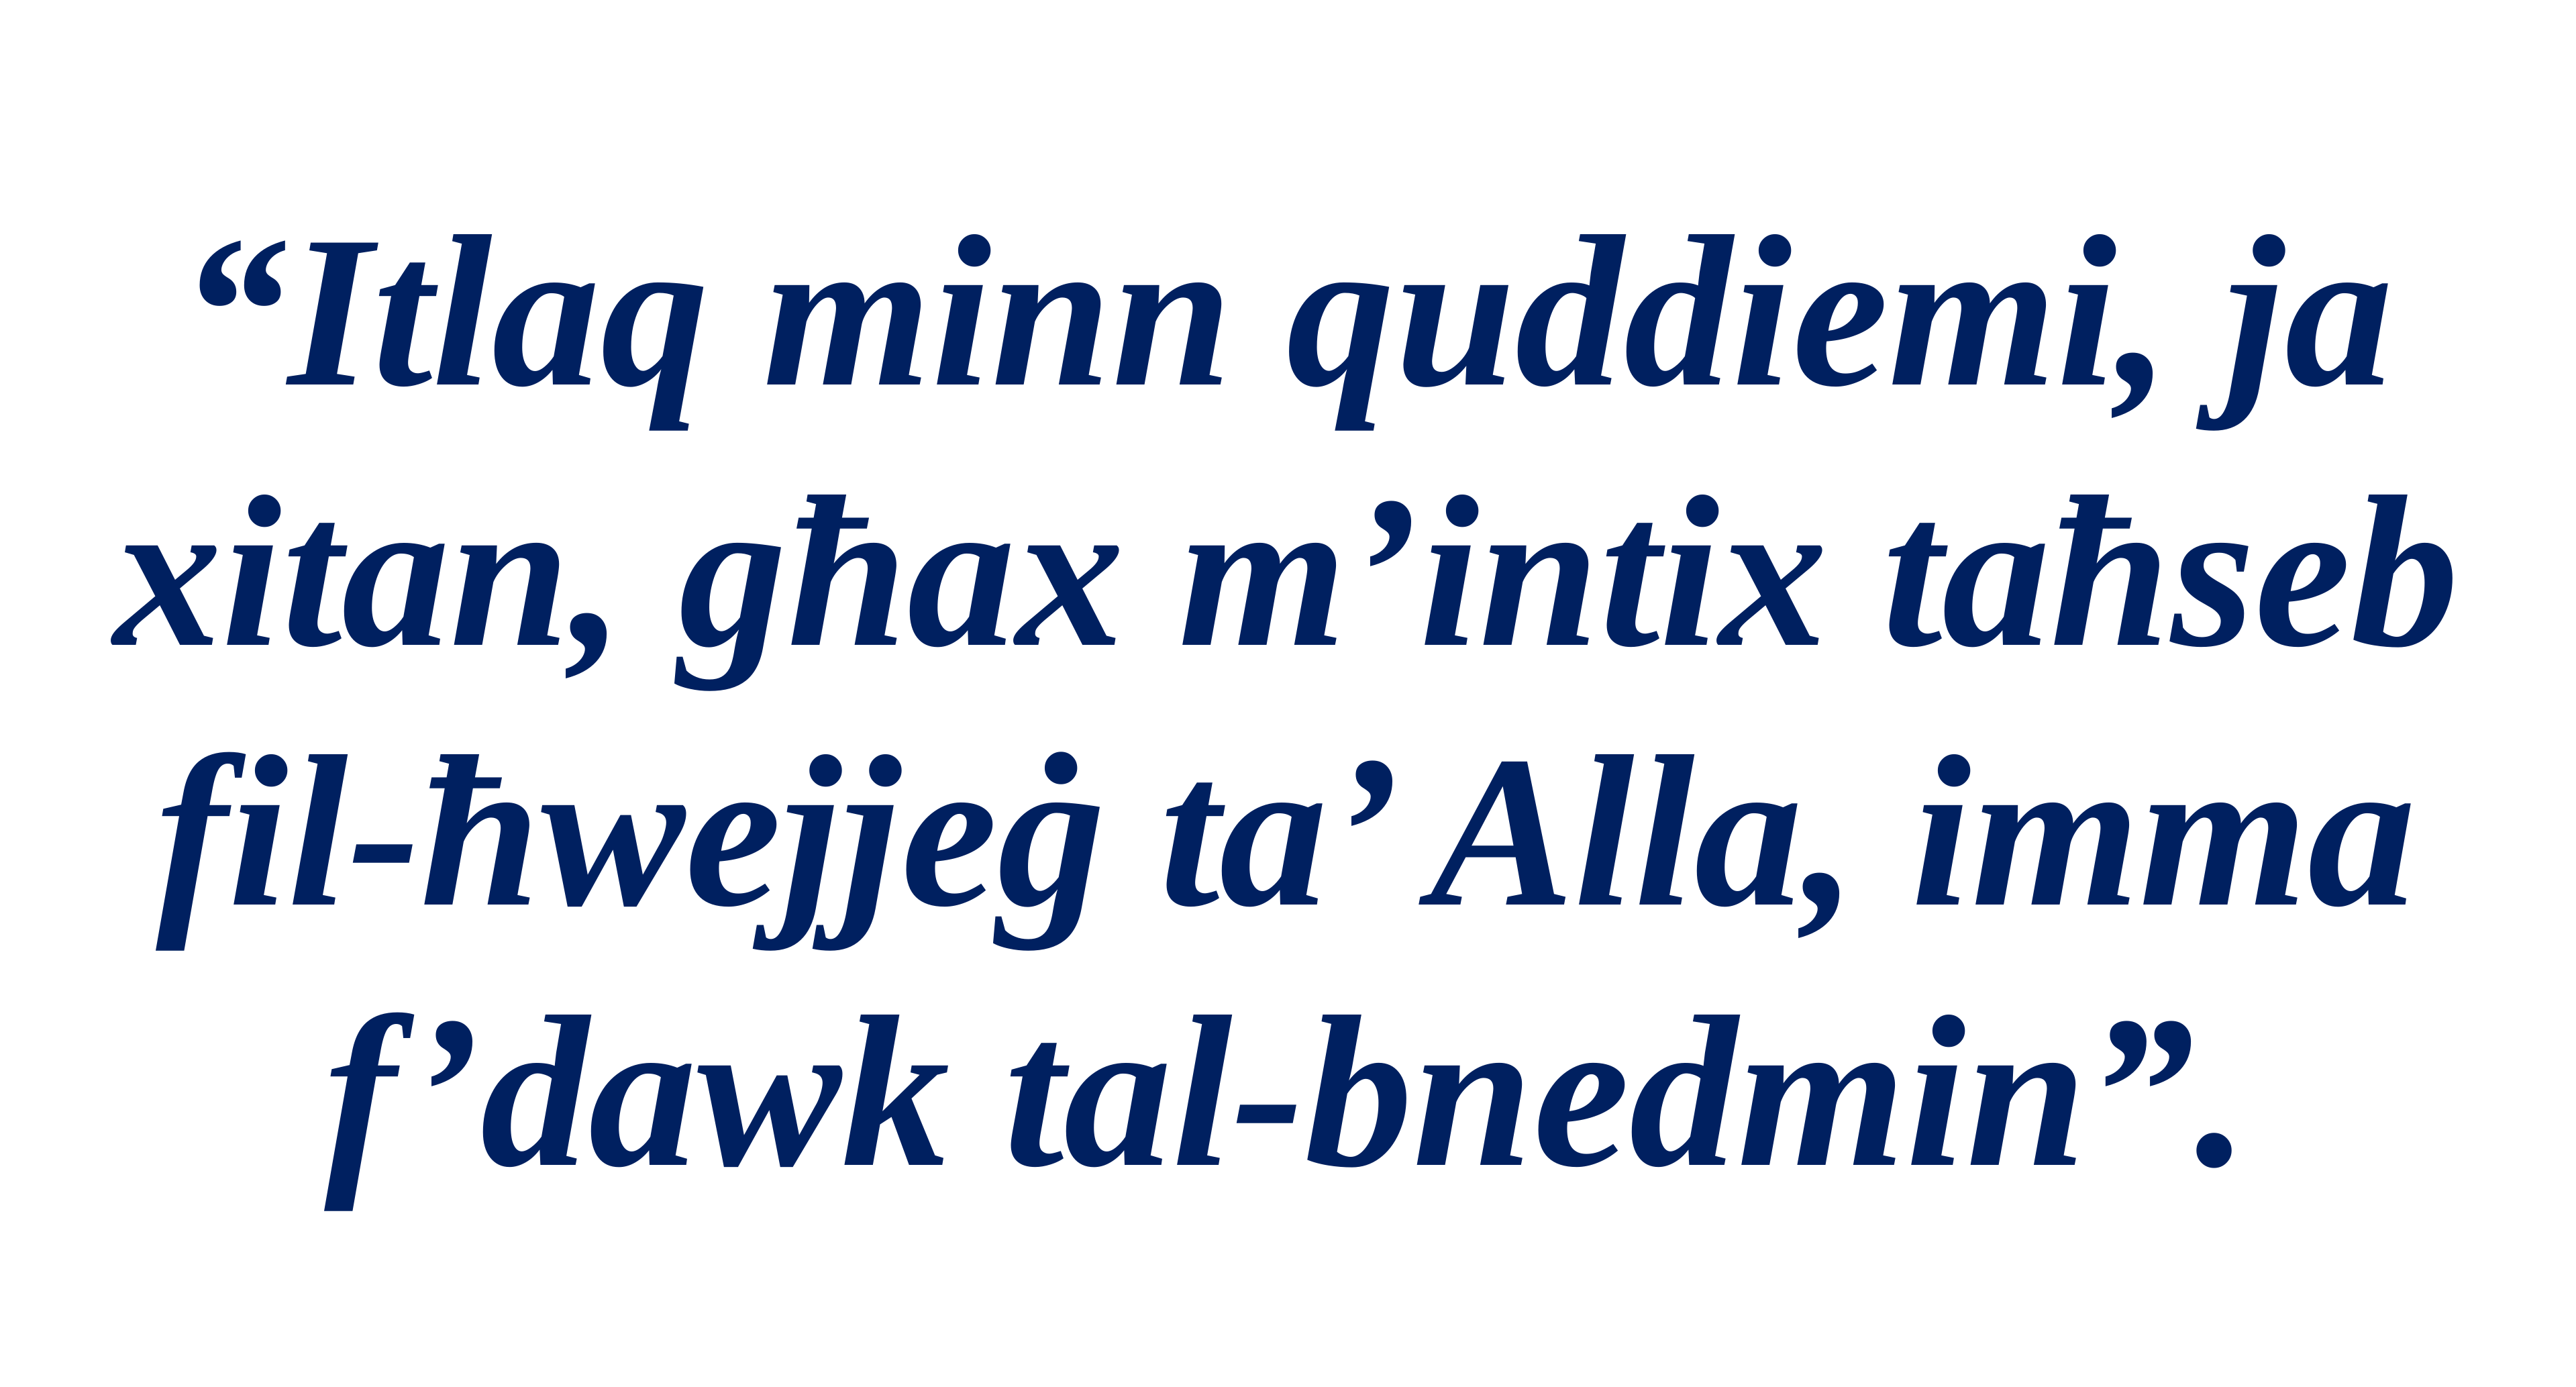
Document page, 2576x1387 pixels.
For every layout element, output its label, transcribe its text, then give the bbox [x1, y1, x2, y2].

text_box “Itlaq minn quddiemi, ja xitan, għax m’intix taħseb fil-ħwejjeġ ta’ Alla, imma f’dawk tal-bnedmin”. [42, 163, 2533, 1213]
